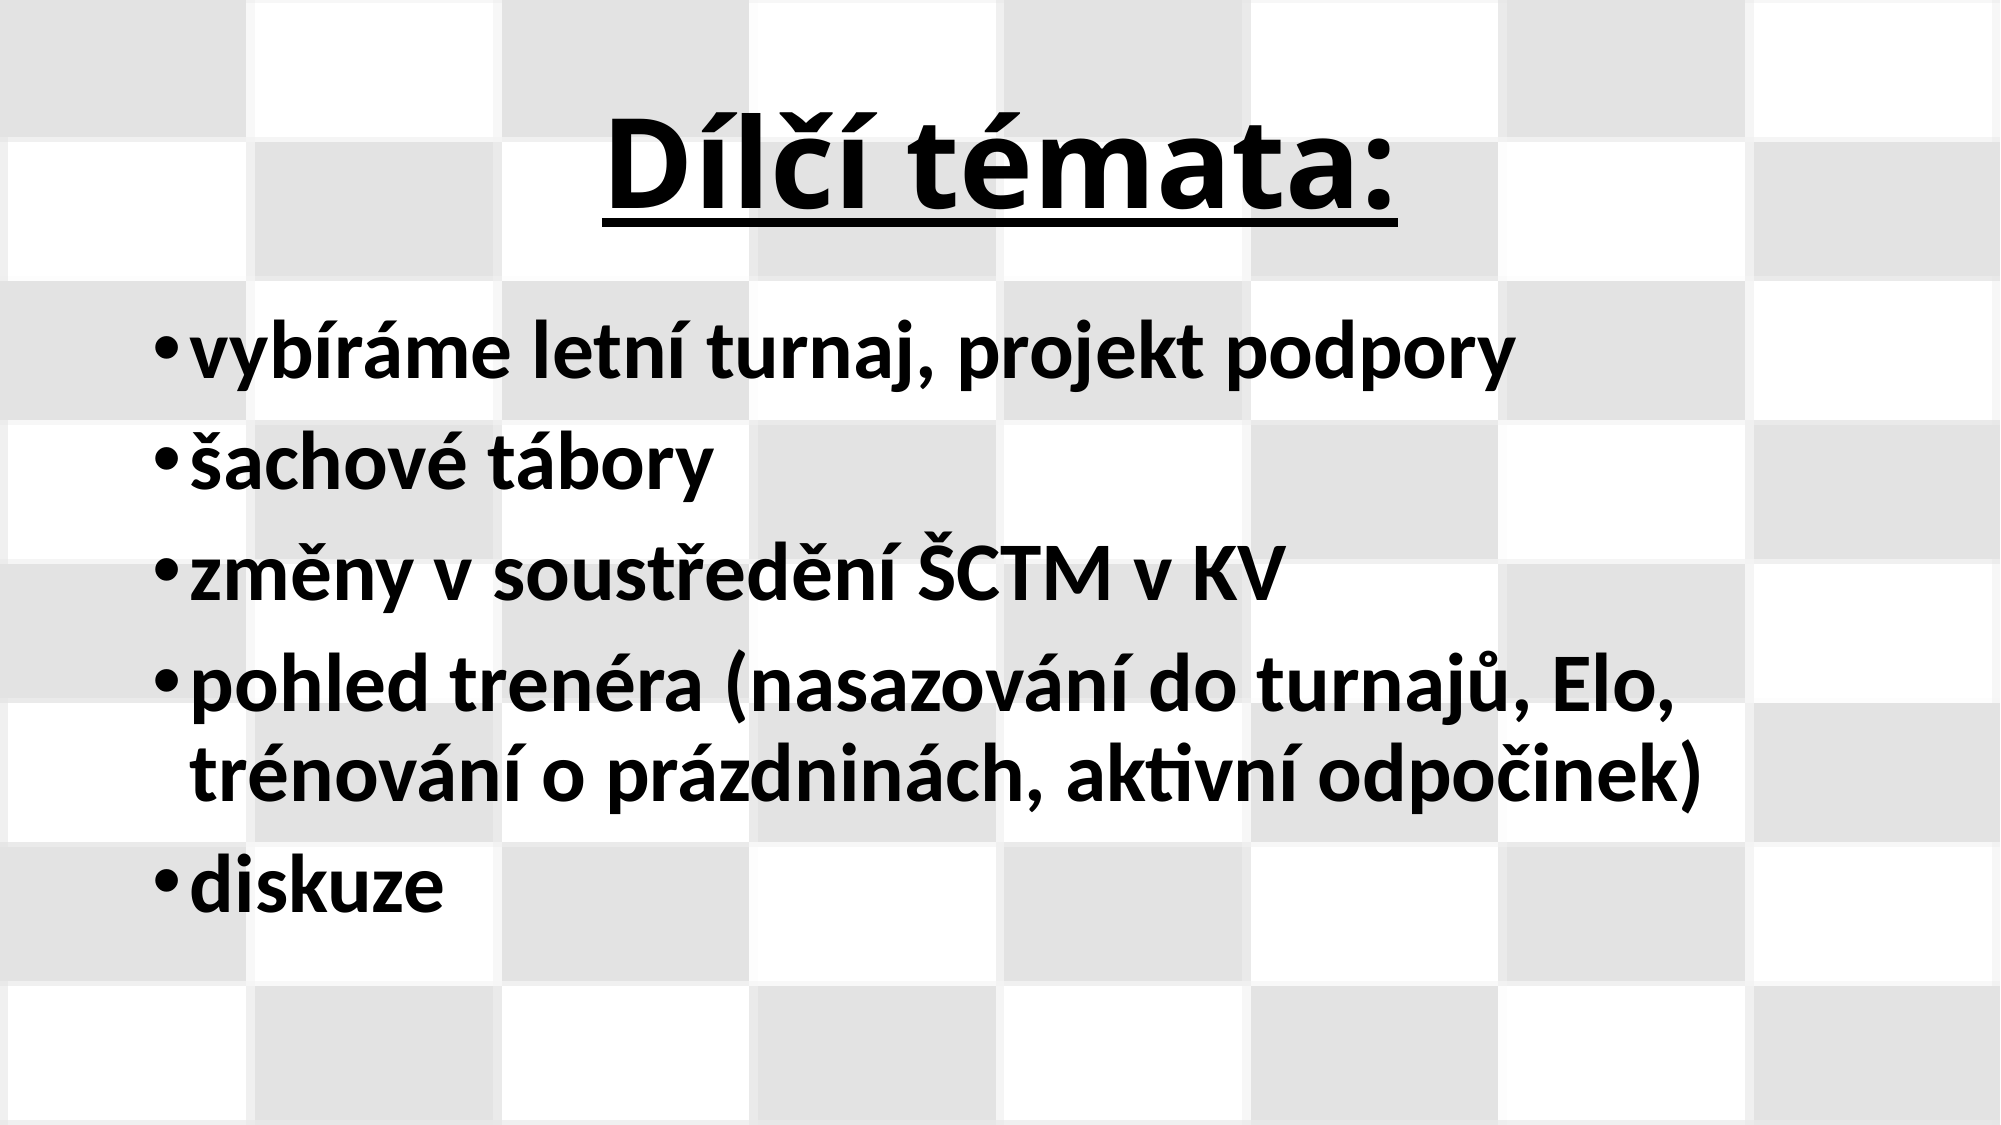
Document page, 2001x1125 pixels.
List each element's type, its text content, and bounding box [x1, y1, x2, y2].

list vybíráme letní turnaj, projekt podpory šachové tábory změny v soustředění ŠCTM v KV pohled trenéra (nasazování do turnajů, Elo, trénování o prázdninách, aktivní odpočinek) diskuze [137, 299, 1863, 1014]
title Dílčí témata: [137, 59, 1863, 278]
